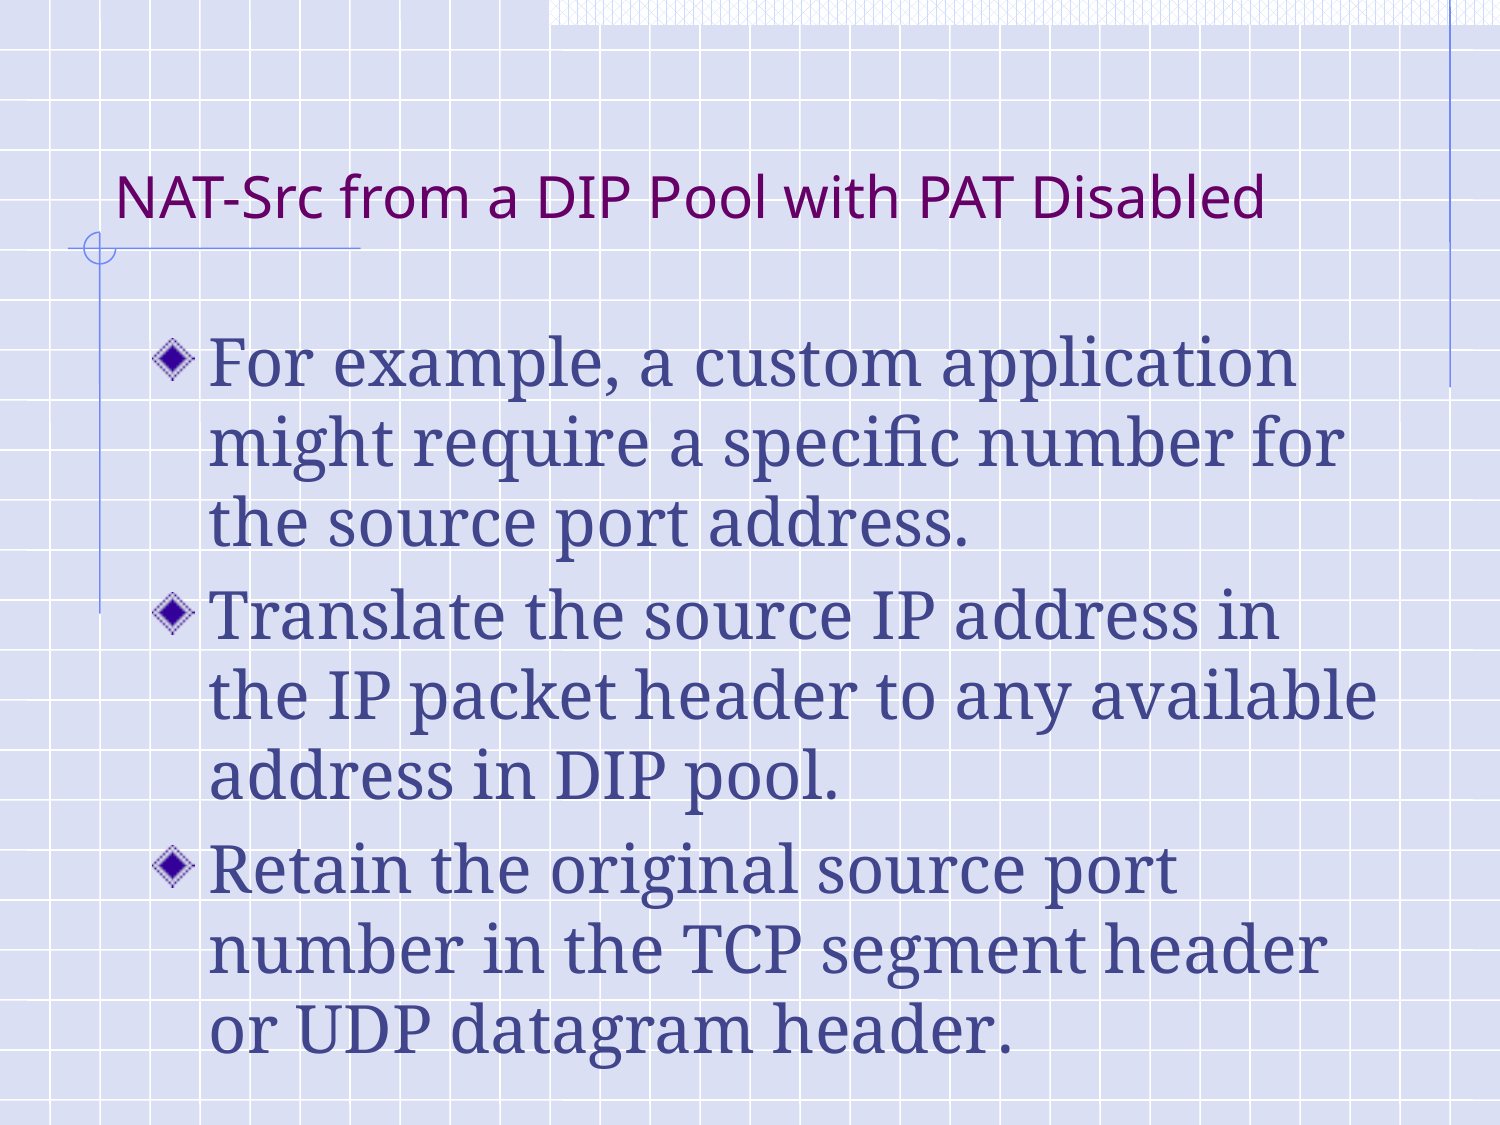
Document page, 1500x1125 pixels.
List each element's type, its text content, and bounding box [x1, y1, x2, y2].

picture [152, 845, 195, 888]
picture [152, 592, 195, 635]
list For example, a custom application might require a specific number for the source port address. Translate the source IP address in the IP packet header to any available address in DIP pool. Retain the original source port number in the TCP segment header or UDP datagram header. [137, 312, 1413, 988]
picture [152, 338, 195, 381]
title NAT-Src from a DIP Pool with PAT Disabled [99, 50, 1375, 238]
